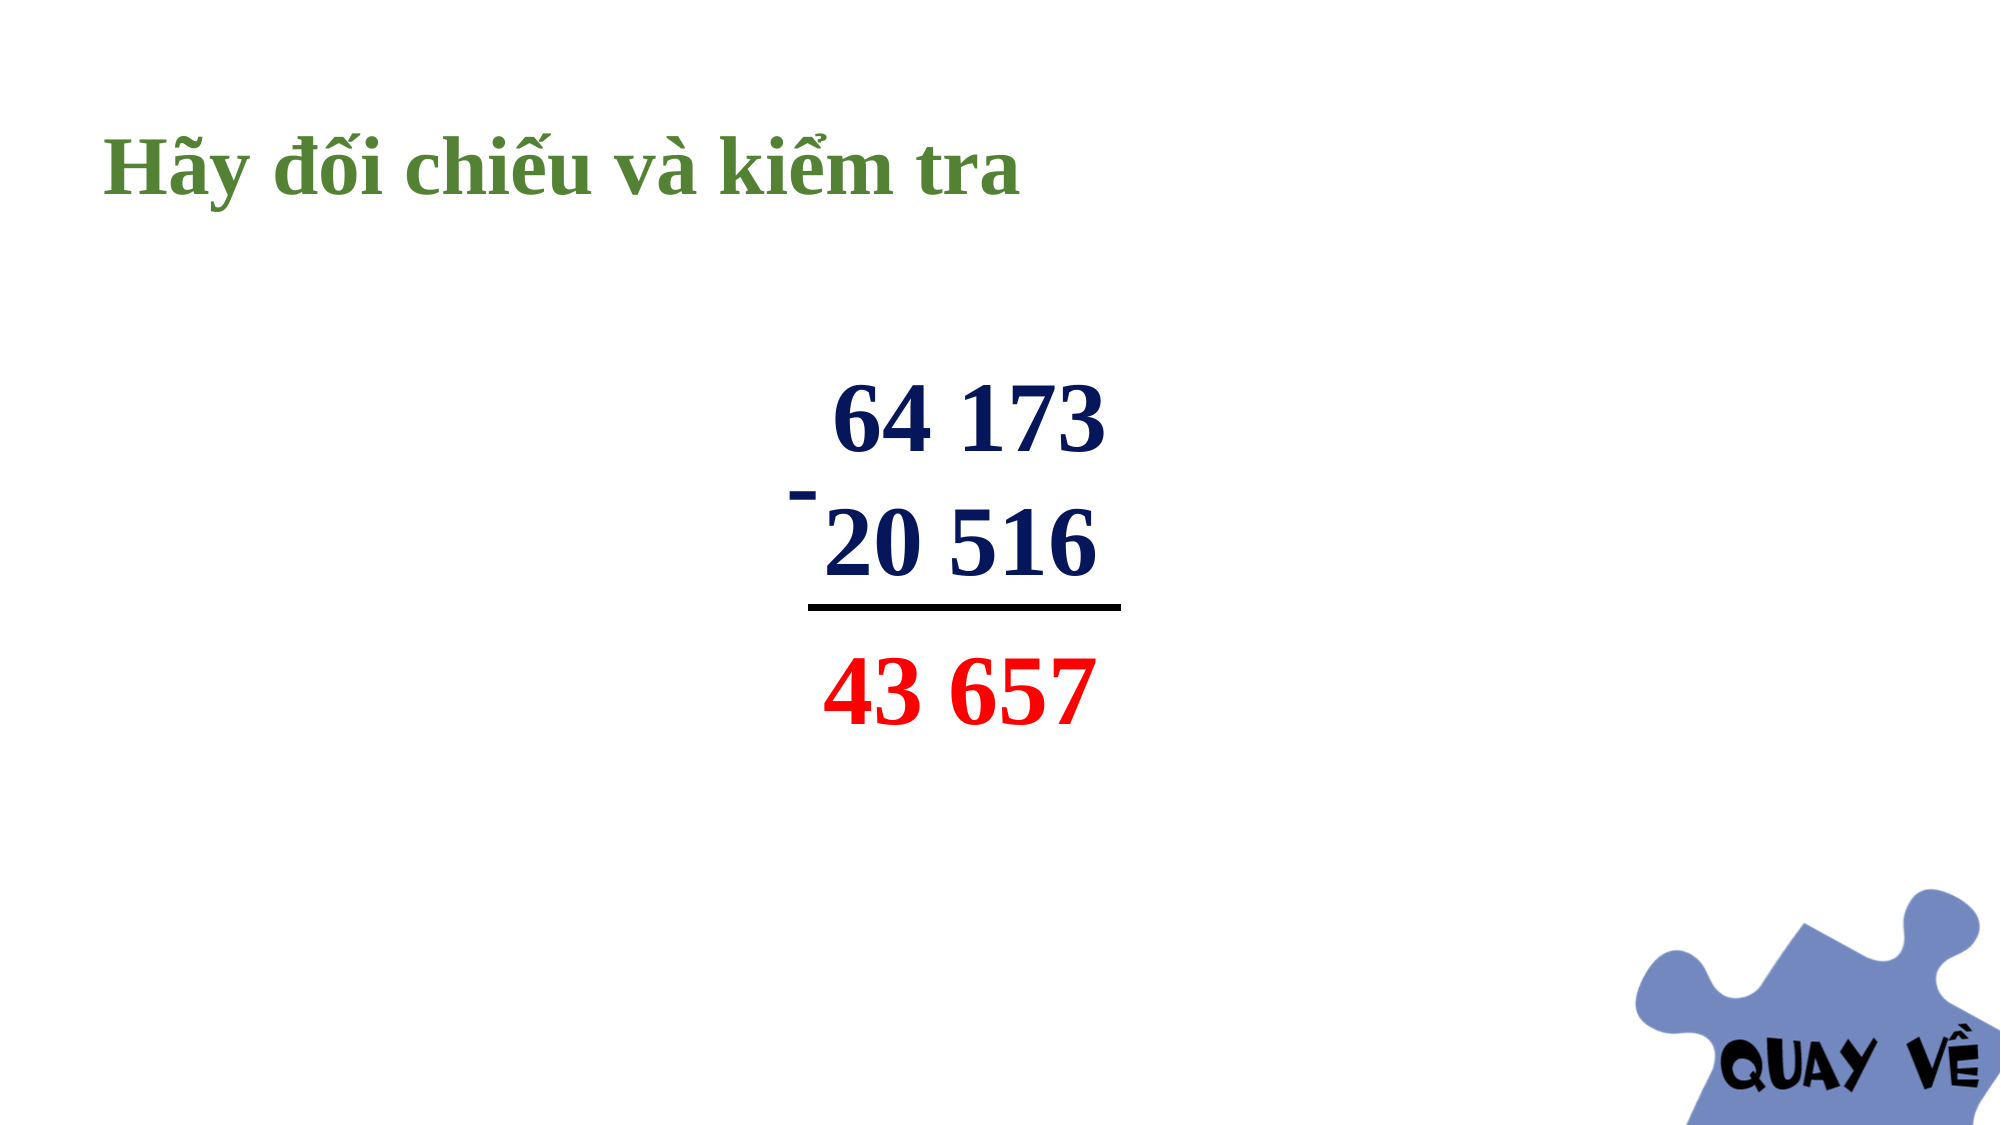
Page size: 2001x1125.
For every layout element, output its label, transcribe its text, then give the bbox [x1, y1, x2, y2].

picture [1631, 884, 2000, 1125]
text_box Hãy đối chiếu và kiểm tra [88, 103, 1084, 219]
text_box 43 657 [808, 616, 1121, 752]
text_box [771, 344, 1197, 608]
